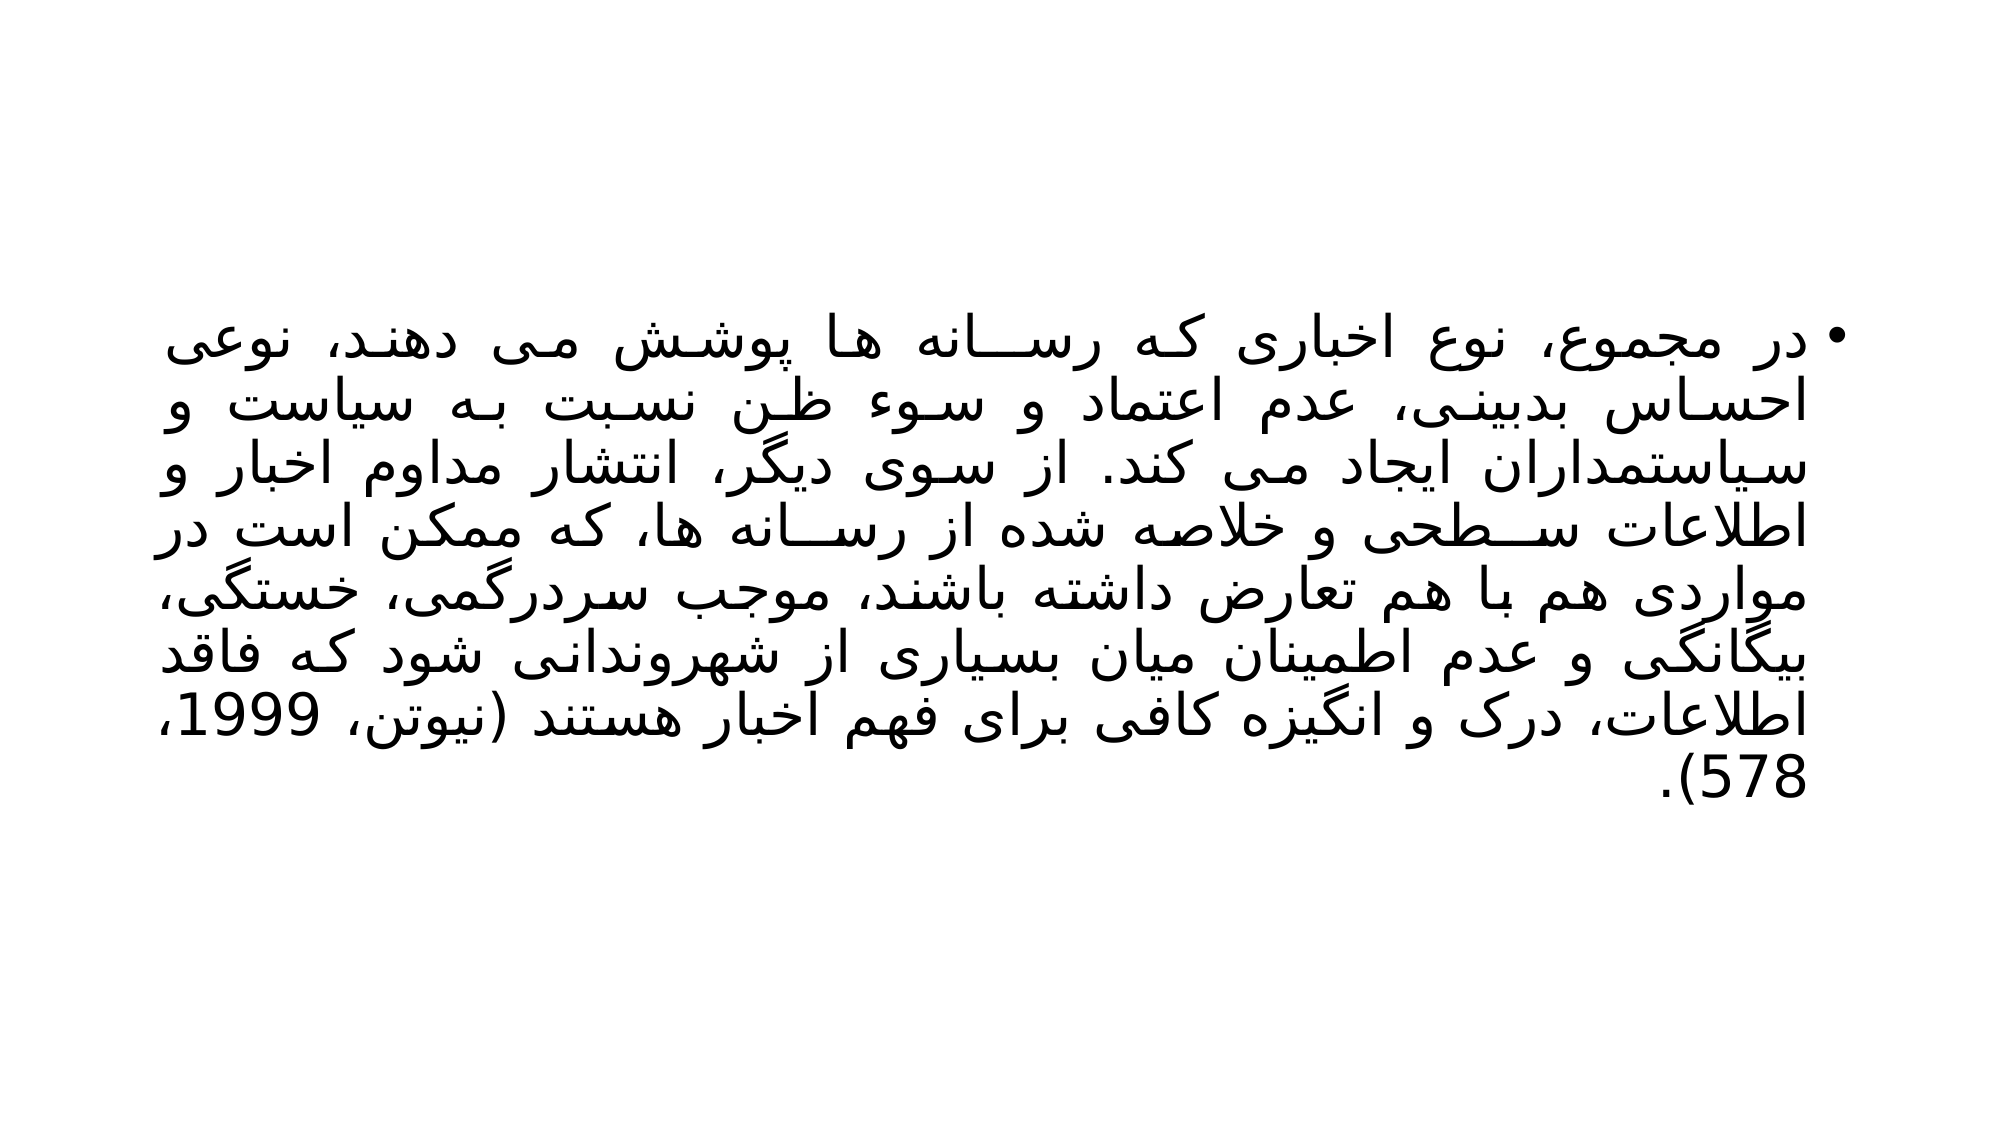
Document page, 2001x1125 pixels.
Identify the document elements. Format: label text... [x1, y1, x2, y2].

list در مجموع، نوع اخباری که رســانه ها پوشش می دهند، نوعی احساس بدبینی، عدم اعتماد و سوء ظن نسبت به سیاست و سیاستمداران ایجاد می کند. از سوی دیگر، انتشار مداوم اخبار و اطلاعات ســطحی و خلاصه شده از رســانه ها، که ممکن است در مواردی هم با هم تعارض داشته باشند، موجب سردرگمی، خستگی، بیگانگی و عدم اطمینان میان بسیاری از شهروندانی شود که فاقد اطلاعات، درک و انگیزه کافی برای فهم اخبار هستند (نیوتن، 1999، 578). [137, 299, 1863, 1014]
